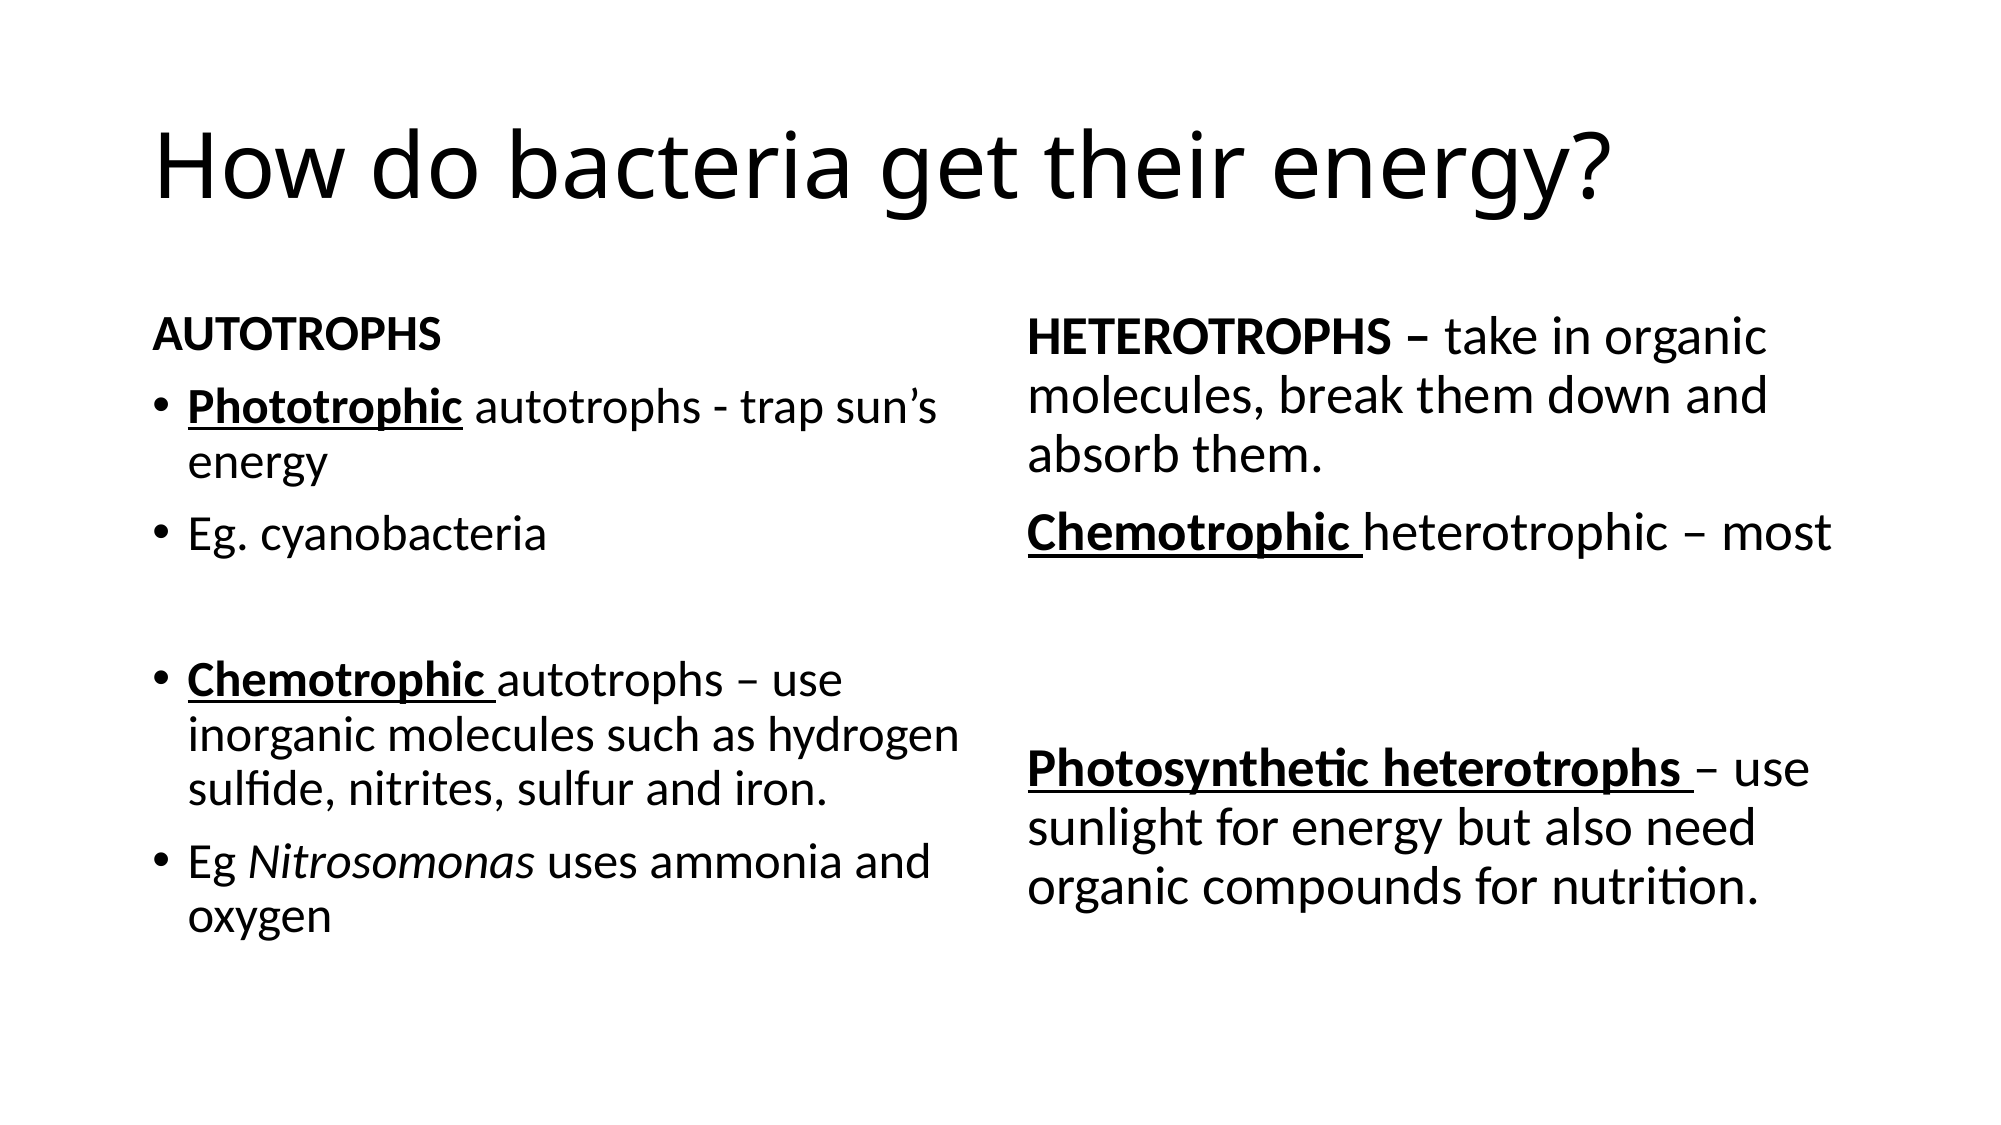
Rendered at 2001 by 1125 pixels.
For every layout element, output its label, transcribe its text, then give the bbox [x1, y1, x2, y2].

title How do bacteria get their energy? [137, 59, 1863, 278]
list HETEROTROPHS – take in organic molecules, break them down and absorb them. Chemotrophic heterotrophic – most Photosynthetic heterotrophs – use sunlight for energy but also need organic compounds for nutrition. [1012, 299, 1863, 1014]
list AUTOTROPHS Phototrophic autotrophs - trap sun’s energy Eg. cyanobacteria Chemotrophic autotrophs – use inorganic molecules such as hydrogen sulfide, nitrites, sulfur and iron. Eg Nitrosomonas uses ammonia and oxygen [137, 299, 988, 1014]
